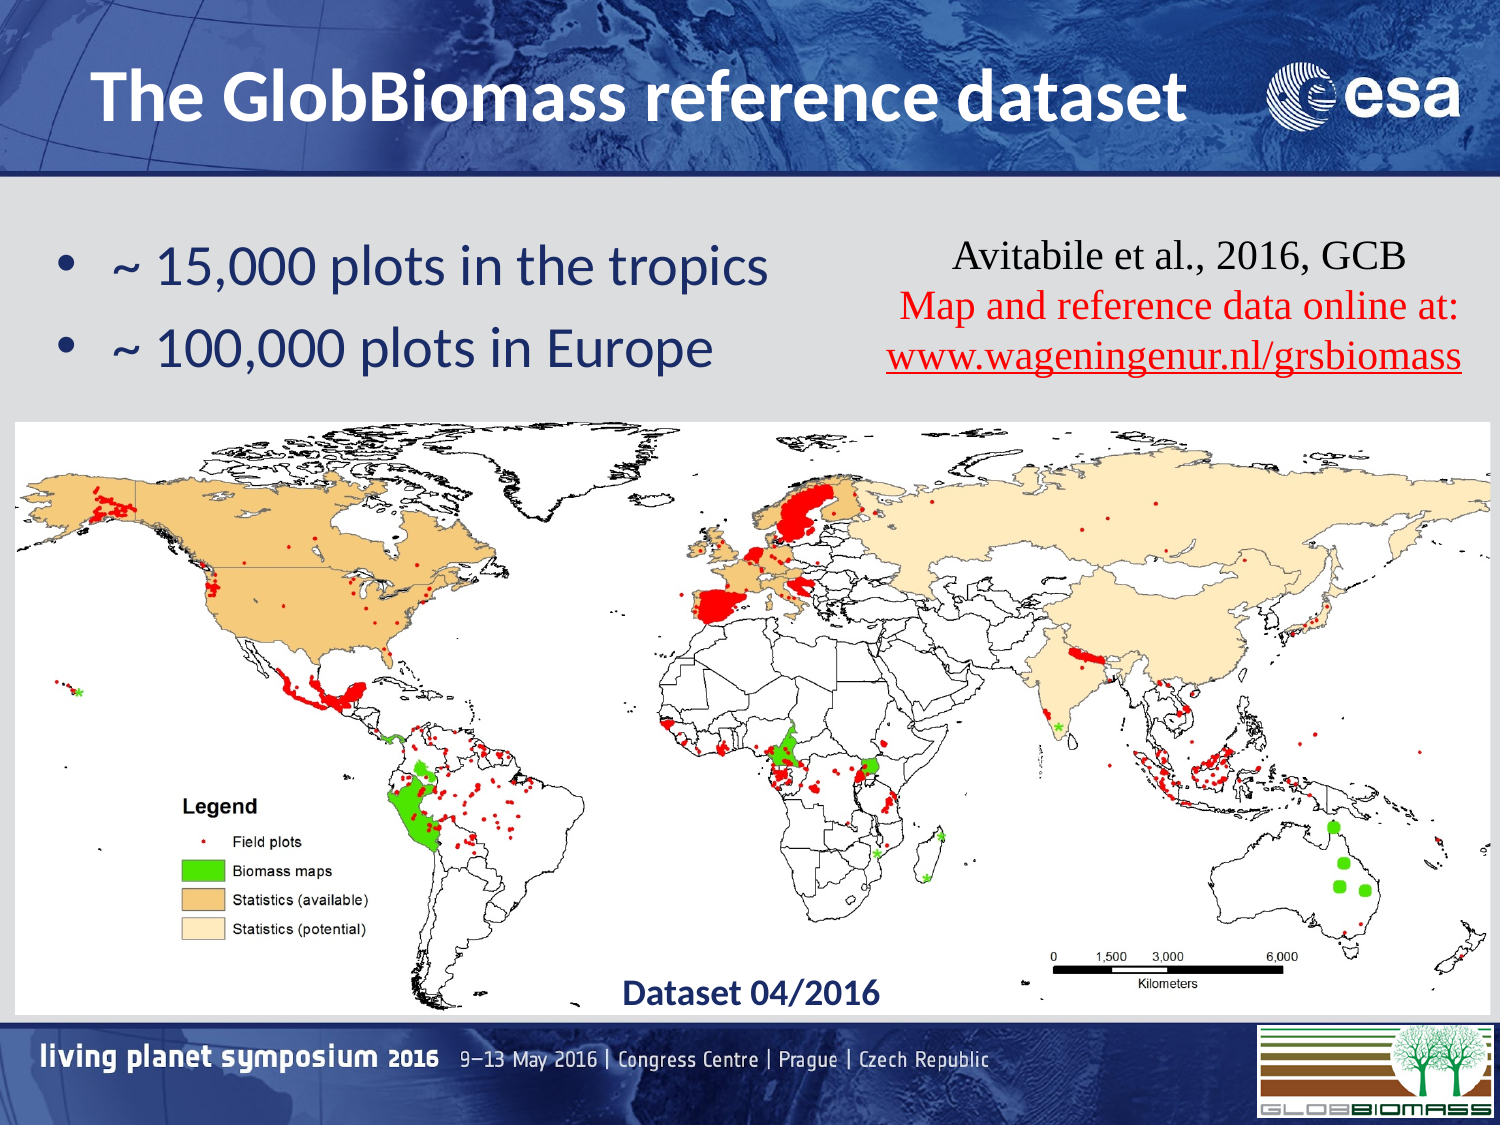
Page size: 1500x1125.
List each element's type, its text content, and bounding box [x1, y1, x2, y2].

picture [0, 0, 1500, 1125]
title The GlobBiomass reference dataset [75, 33, 1270, 149]
text_box Avitabile et al., 2016, GCB Map and reference data online at: www.wageningenur.nl/grsbiomass [869, 220, 1490, 421]
text_box ~ 15,000 plots in the tropics ~ 100,000 plots in Europe [41, 220, 869, 327]
